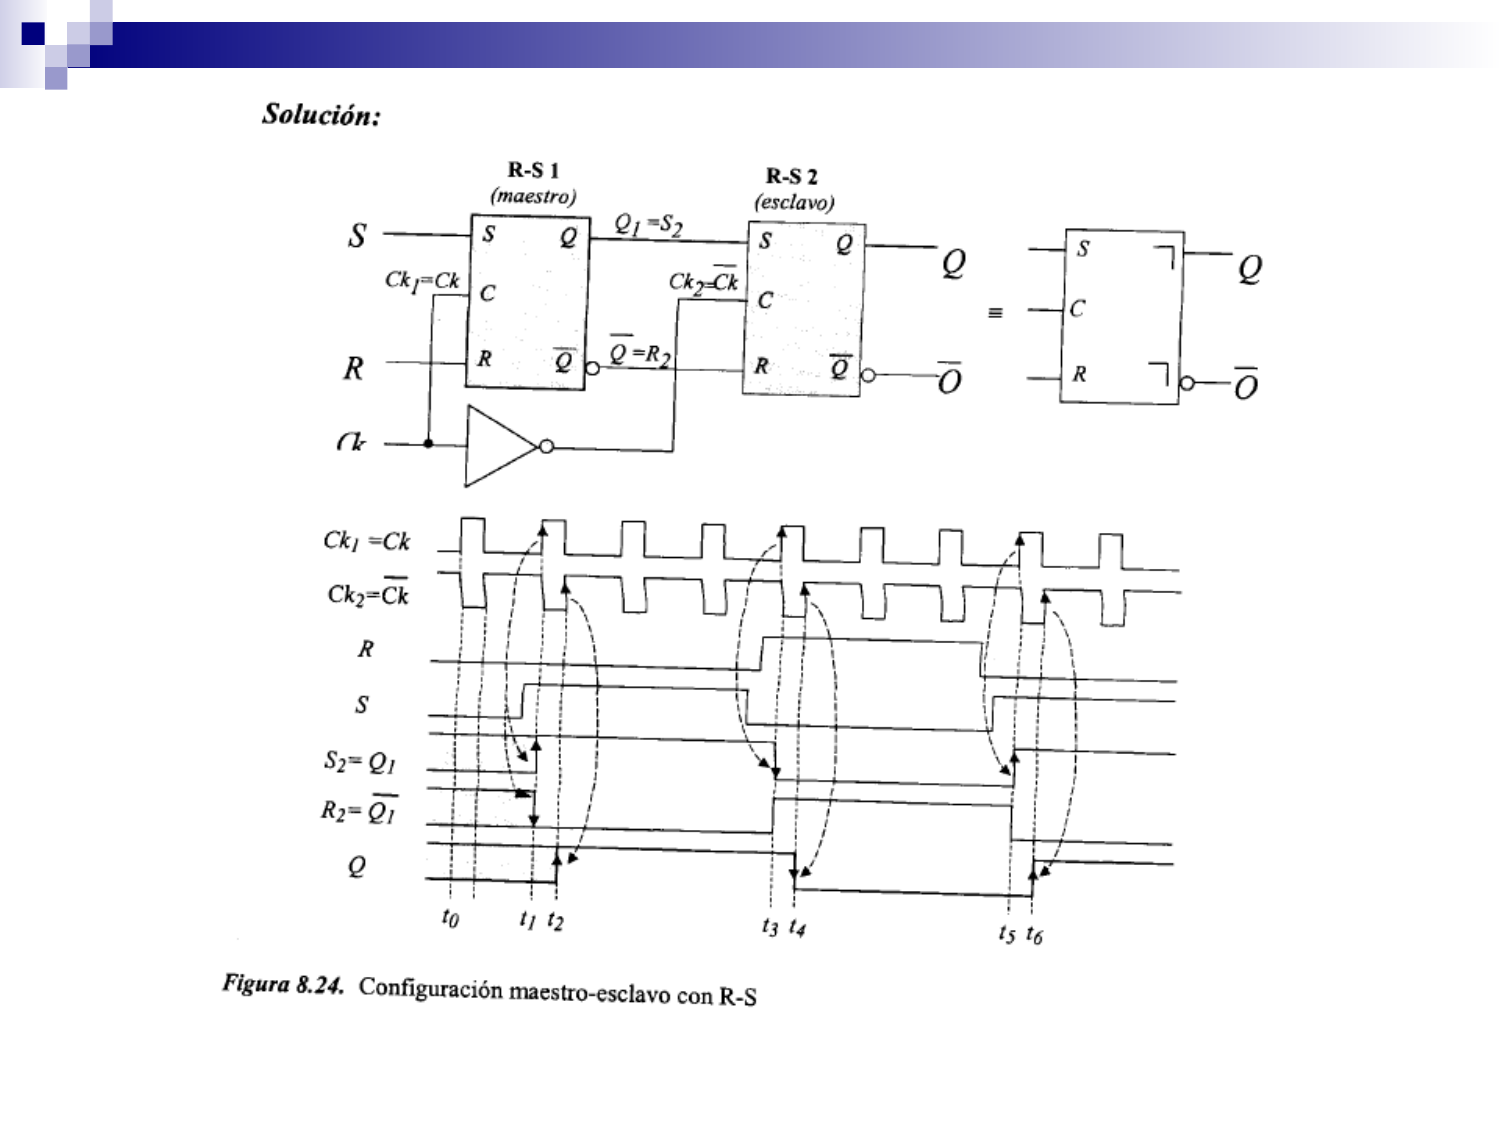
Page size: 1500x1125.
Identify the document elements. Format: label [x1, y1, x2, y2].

picture [202, 98, 1298, 1026]
